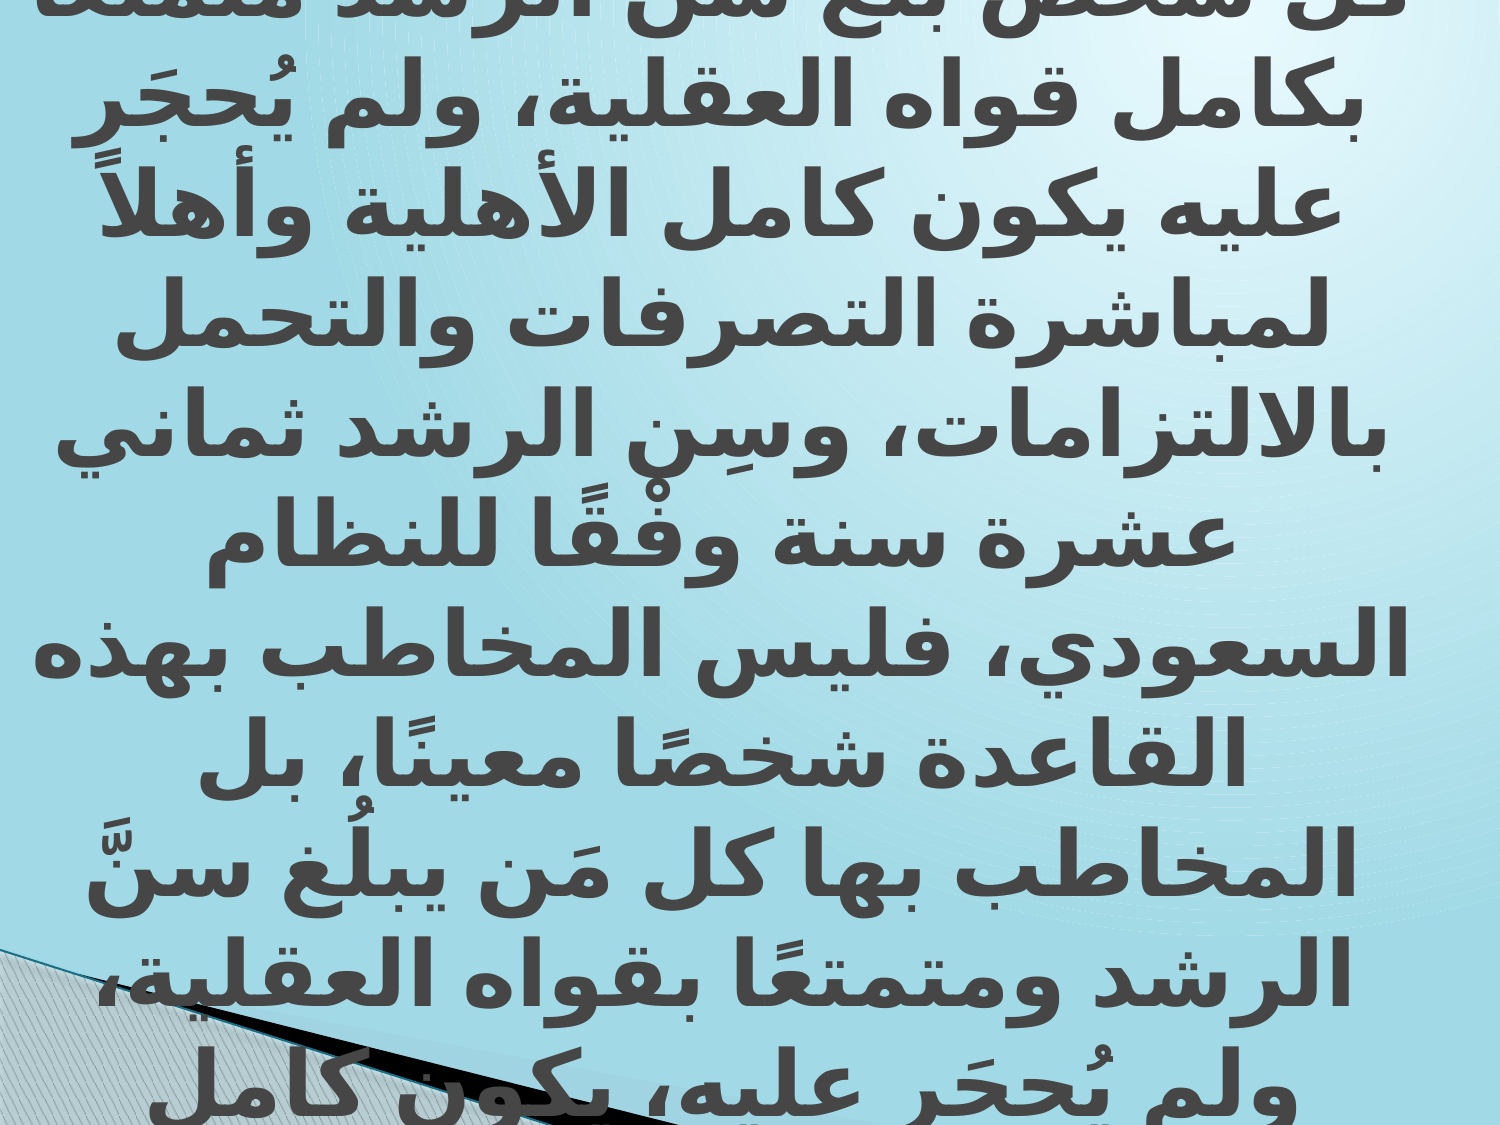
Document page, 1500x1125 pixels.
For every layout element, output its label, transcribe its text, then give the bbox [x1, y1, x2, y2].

title فالقاعدة النظامية الخاصة بأن كل شخص بلغ سنَّ الرشد متمتِّعًا بكامل قواه العقلية، ولم يُحجَر عليه يكون كامل الأهلية وأهلاً لمباشرة التصرفات والتحمل بالالتزامات، وسِن الرشد ثماني عشرة سنة وفْقًا للنظام السعودي، فليس المخاطب بهذه القاعدة شخصًا معينًا، بل المخاطب بها كل مَن يبلُغ سنَّ الرشد ومتمتعًا بقواه العقلية، ولم يُحجَر عليه، يكون كامل الأهلية، ومن ثَمَّ فإنه يكون أهلاً لإبرام التصرفات الشرعية [0, 45, 1447, 1125]
